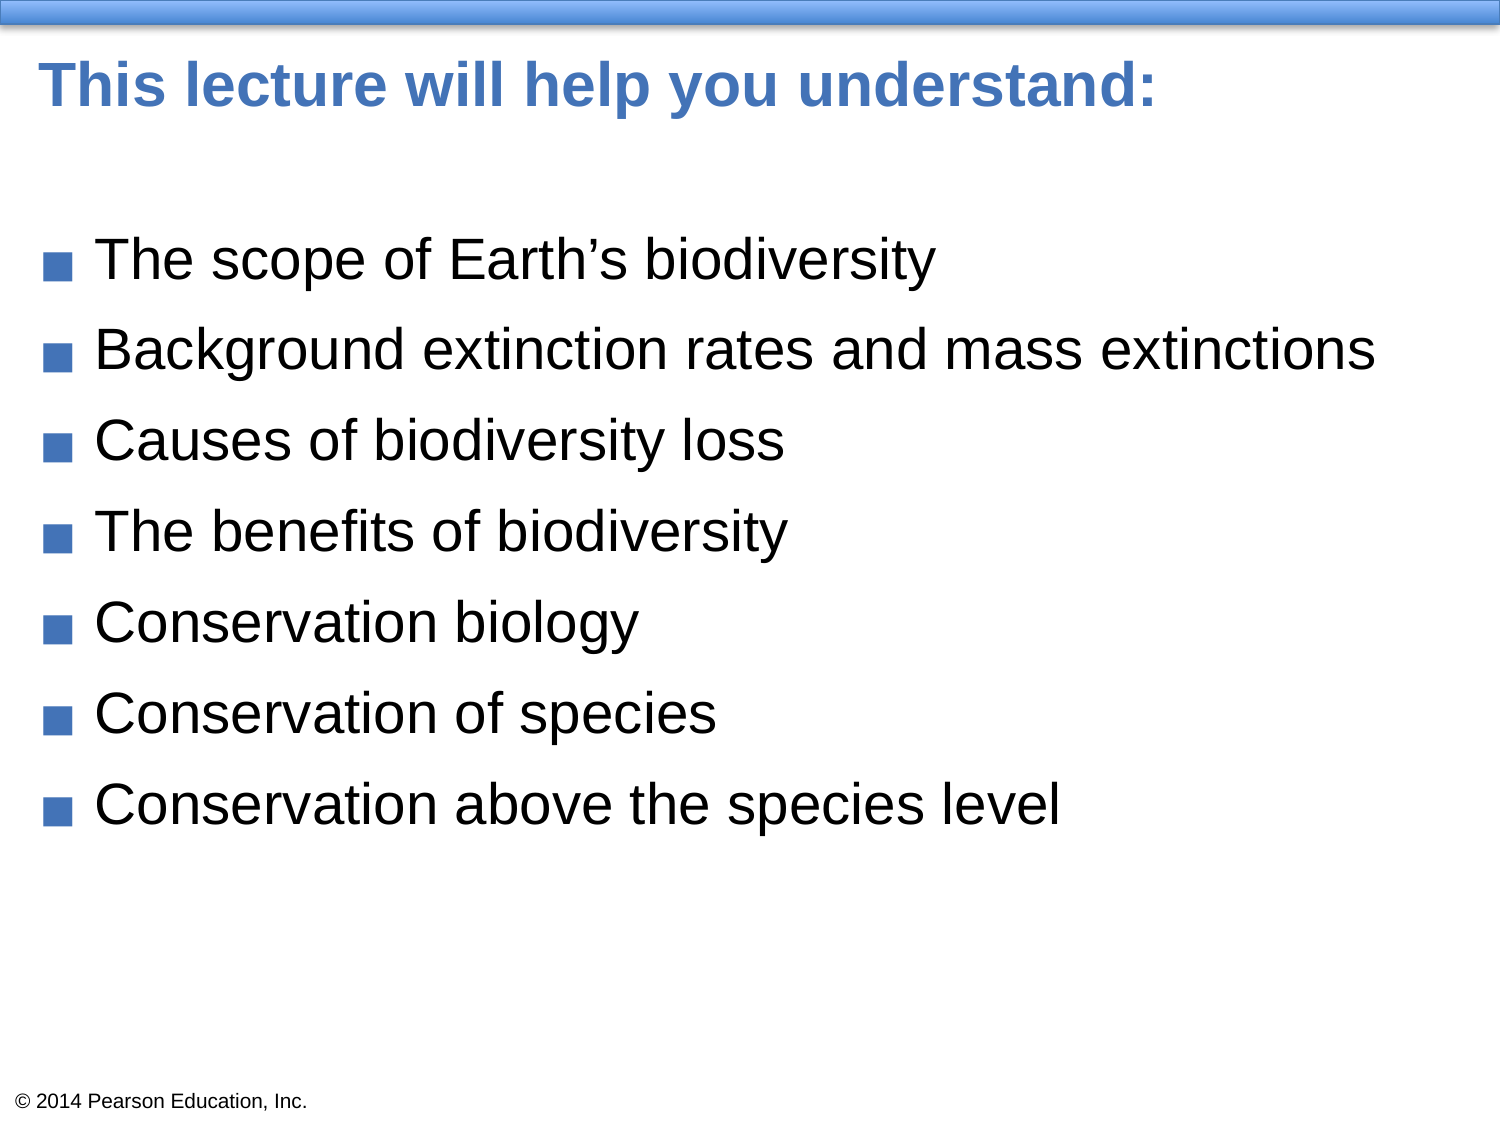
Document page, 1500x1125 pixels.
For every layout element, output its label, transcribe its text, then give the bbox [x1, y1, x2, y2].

list The scope of Earth’s biodiversity Background extinction rates and mass extinctions Causes of biodiversity loss The benefits of biodiversity Conservation biology Conservation of species Conservation above the species level [23, 213, 1476, 1005]
title This lecture will help you understand: [23, 36, 1476, 213]
